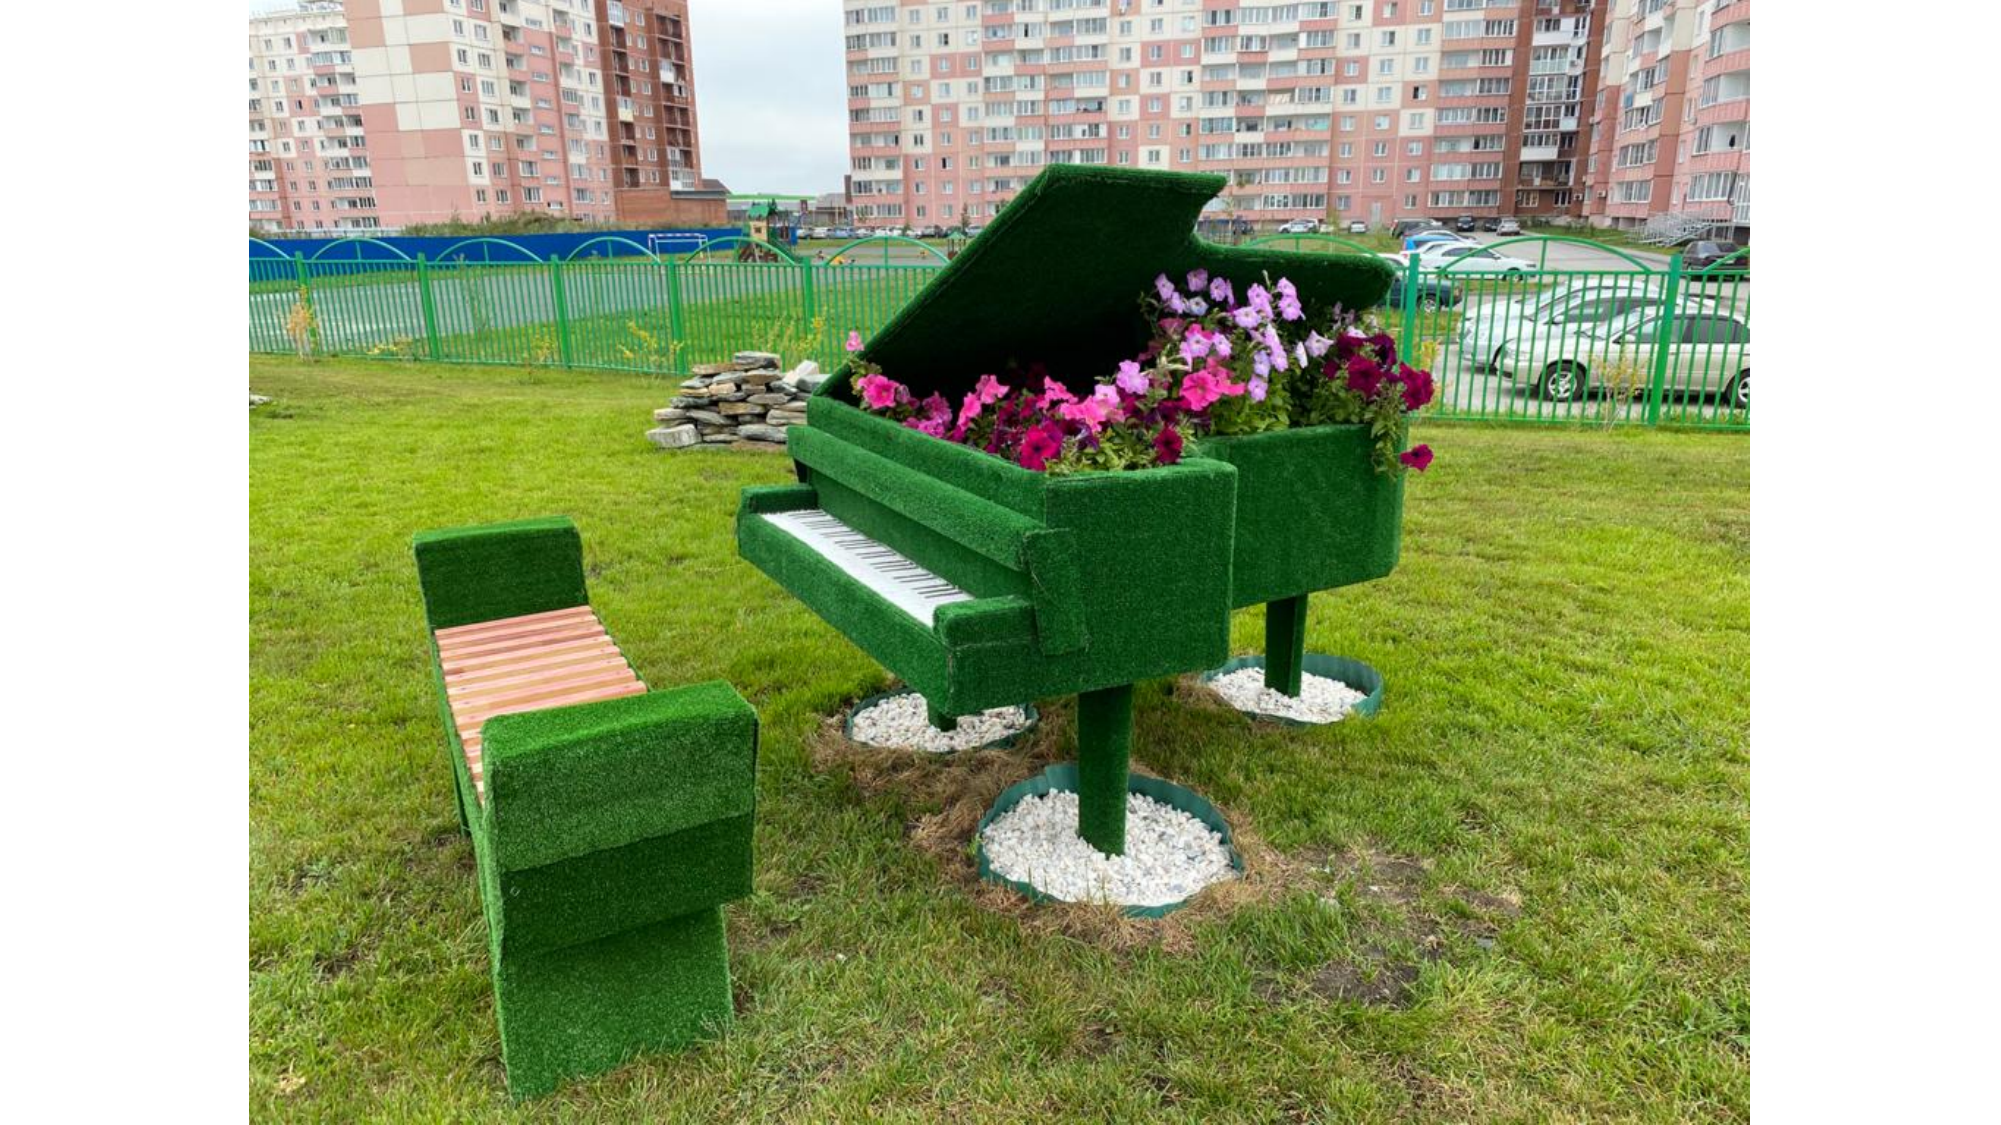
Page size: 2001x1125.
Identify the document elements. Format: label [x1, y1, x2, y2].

picture [249, 0, 1750, 1125]
